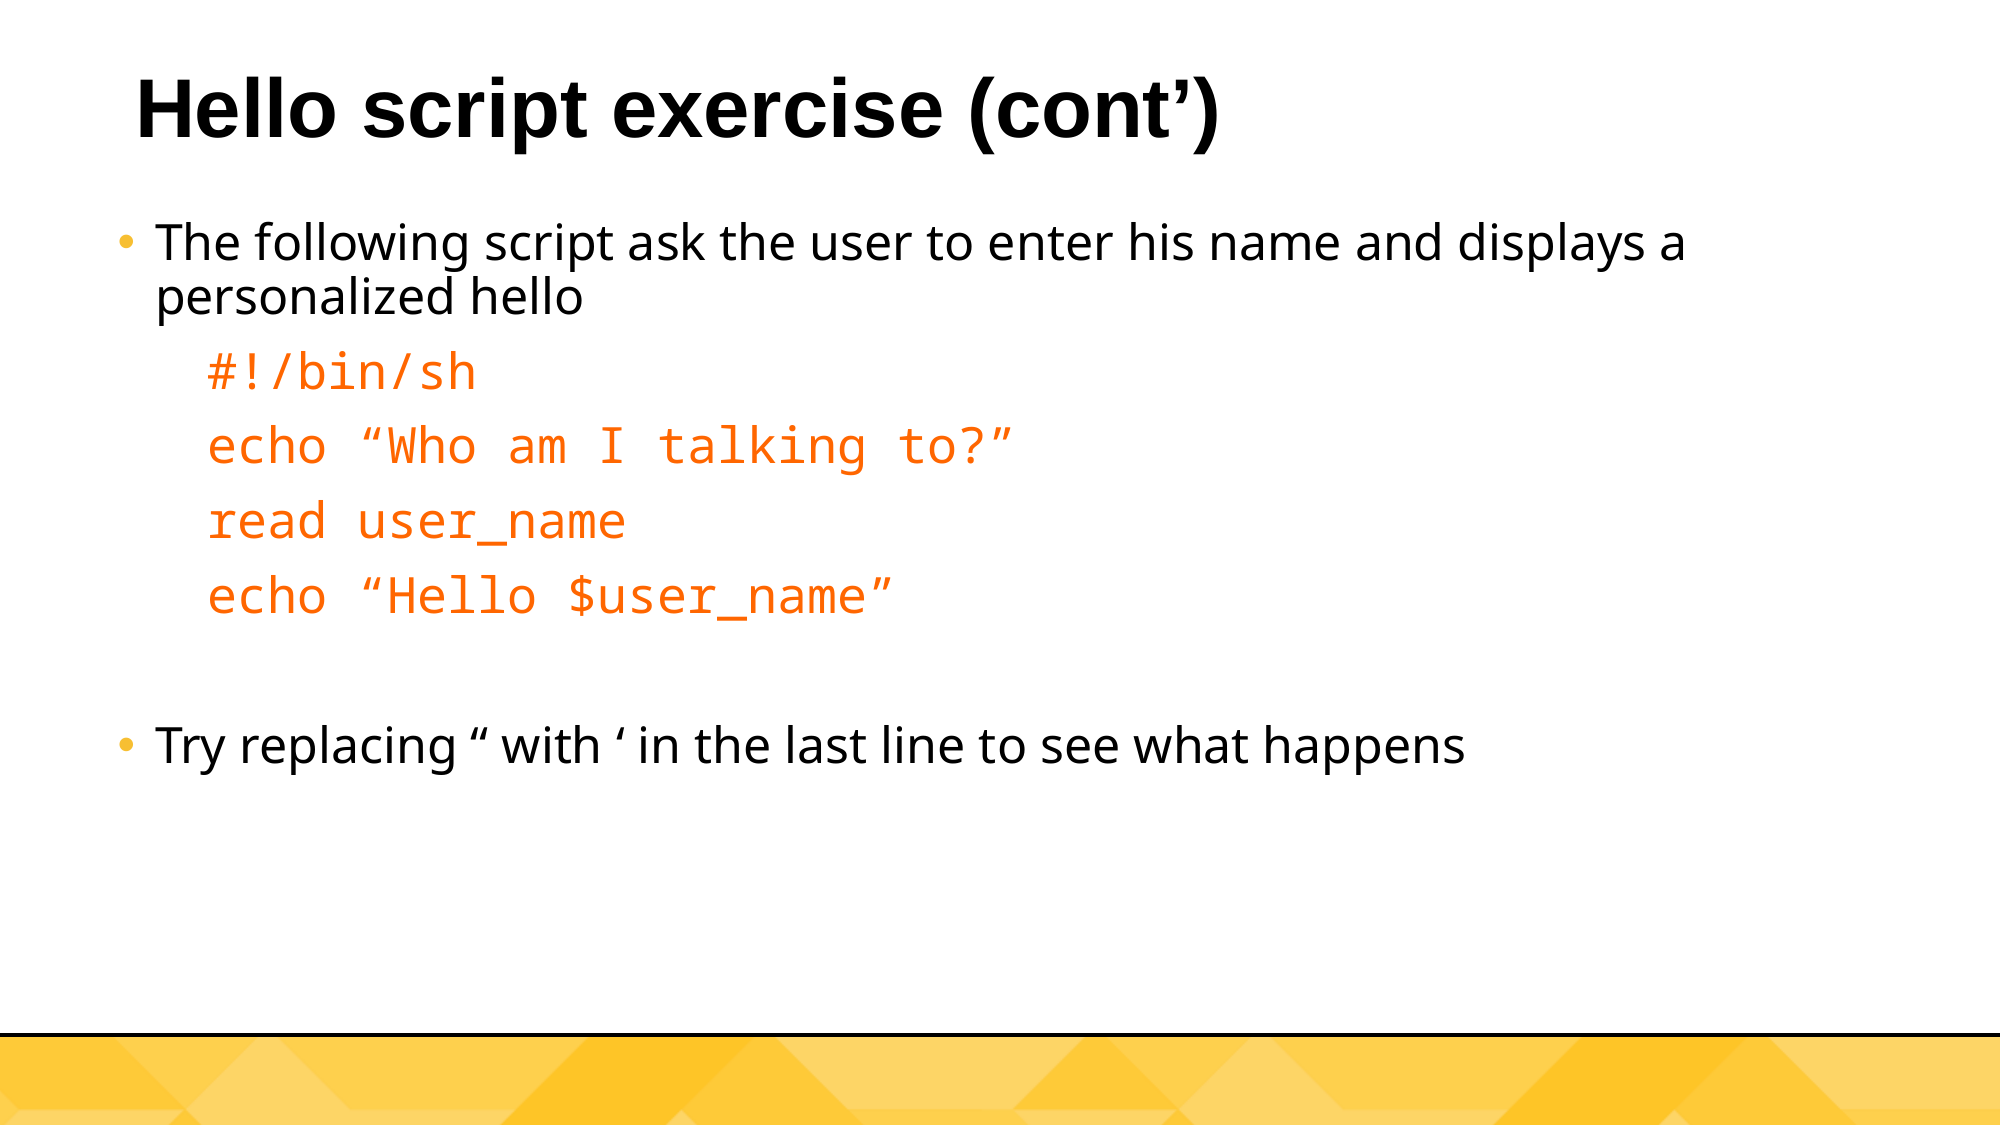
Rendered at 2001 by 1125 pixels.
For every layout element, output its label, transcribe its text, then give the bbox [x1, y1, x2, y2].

text_box The following script ask the user to enter his name and displays a personalized hello #!/bin/sh echo “Who am I talking to?” read user_name echo “Hello $user_name” Try replacing “ with ‘ in the last line to see what happens [102, 209, 1880, 947]
title Hello script exercise (cont’) [120, 58, 1846, 209]
